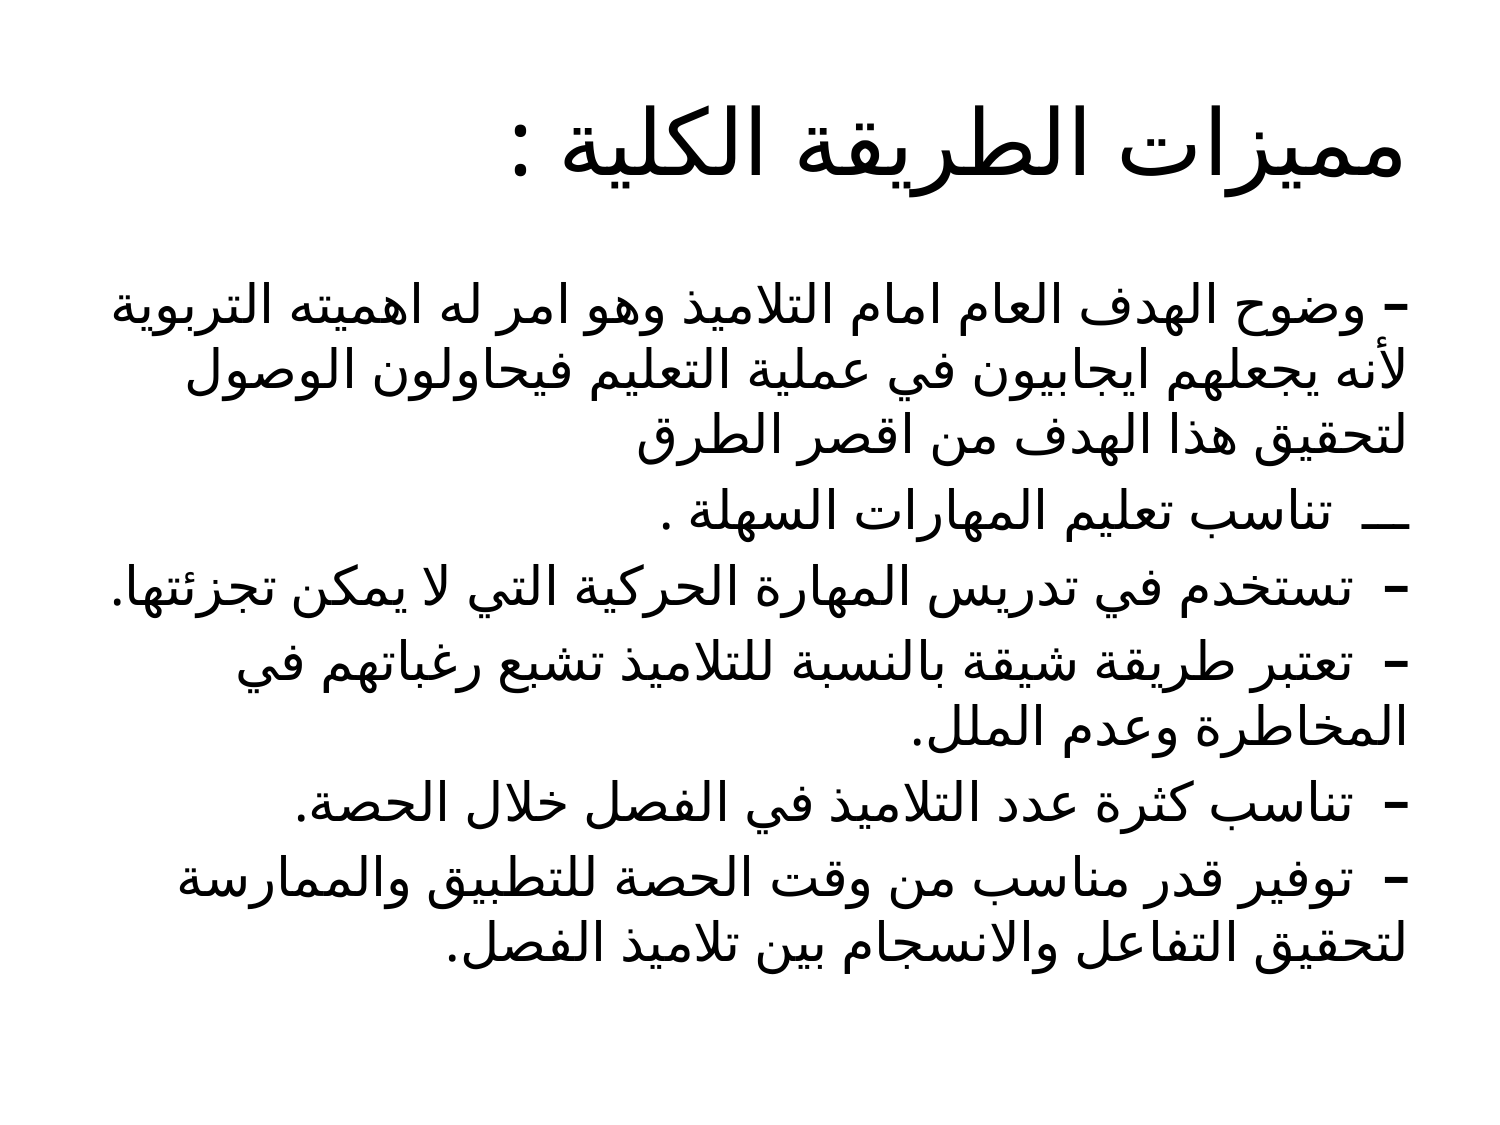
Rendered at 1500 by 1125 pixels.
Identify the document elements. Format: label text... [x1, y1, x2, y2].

title مميزات الطريقة الكلية : [75, 45, 1425, 233]
list – وضوح الهدف العام امام التلاميذ وهو امر له اهميته التربوية لأنه يجعلهم ايجابيون في عملية التعليم فيحاولون الوصول لتحقيق هذا الهدف من اقصر الطرق ـــ تناسب تعليم المهارات السهلة . – تستخدم في تدريس المهارة الحركية التي لا يمكن تجزئتها. – تعتبر طريقة شيقة بالنسبة للتلاميذ تشبع رغباتهم في المخاطرة وعدم الملل. – تناسب كثرة عدد التلاميذ في الفصل خلال الحصة. – توفير قدر مناسب من وقت الحصة للتطبيق والممارسة لتحقيق التفاعل والانسجام بين تلاميذ الفصل. [75, 262, 1425, 1005]
